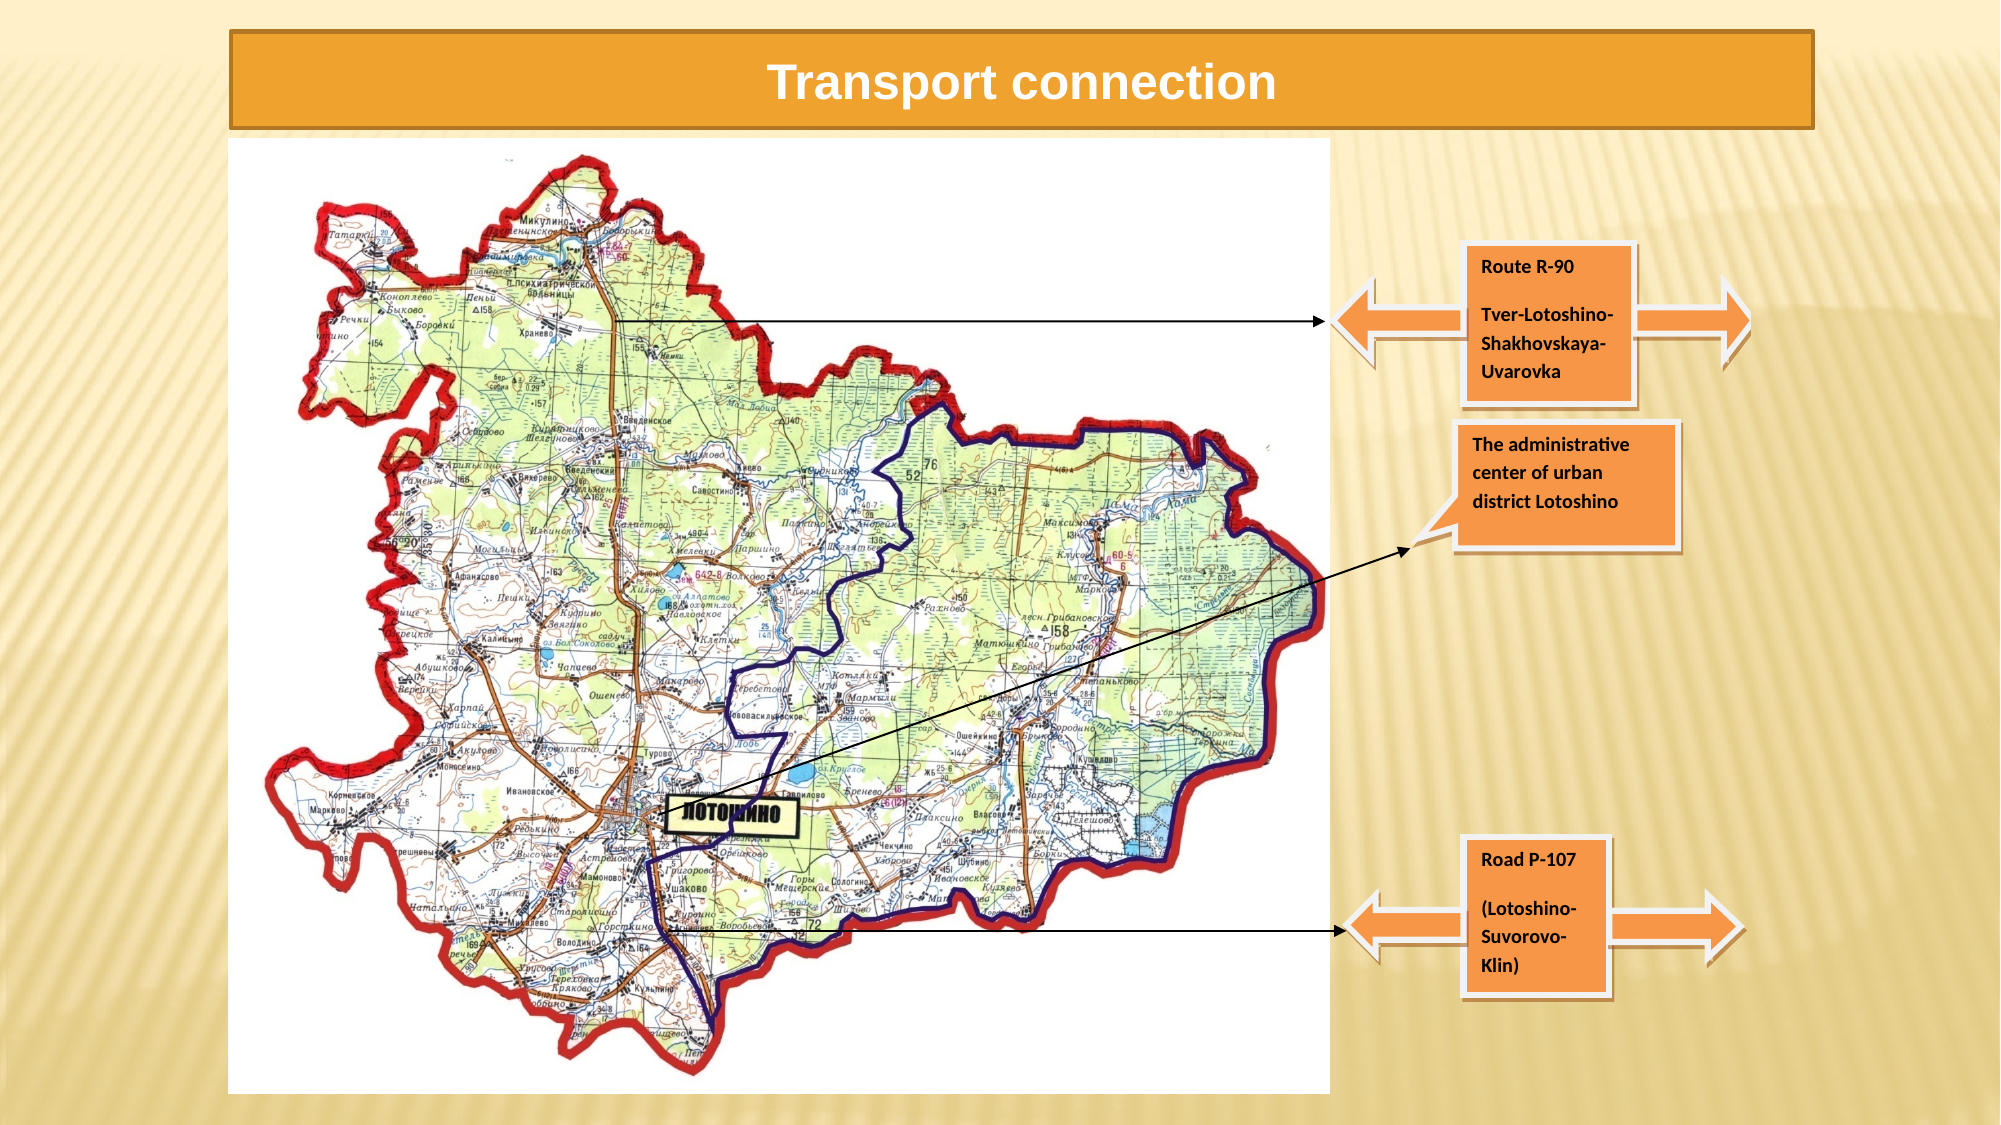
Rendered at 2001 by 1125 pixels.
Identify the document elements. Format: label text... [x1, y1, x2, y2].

text_box Transport connection [229, 29, 1815, 130]
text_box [221, 138, 1752, 1118]
